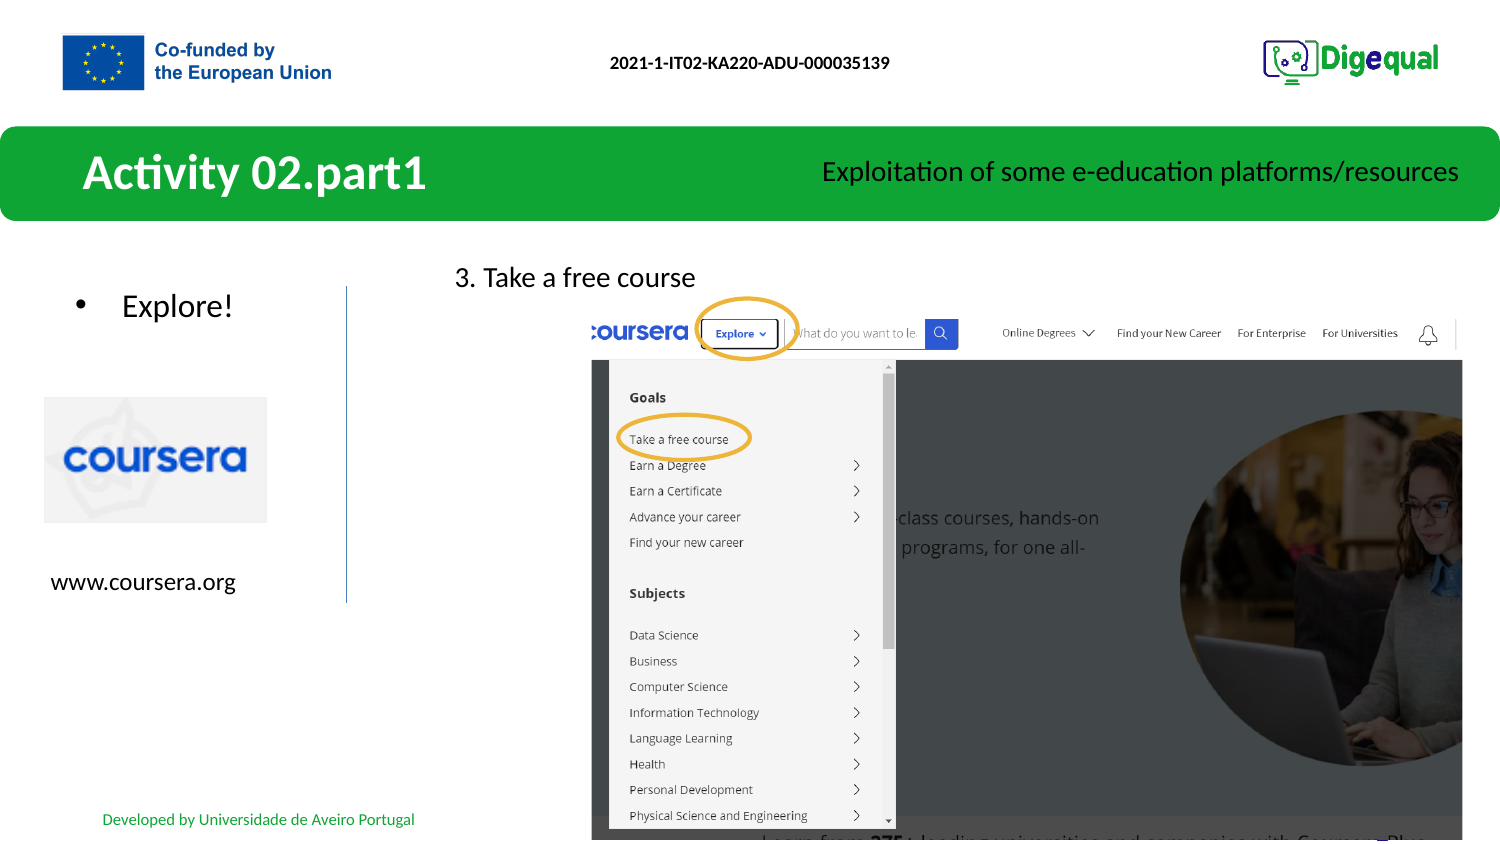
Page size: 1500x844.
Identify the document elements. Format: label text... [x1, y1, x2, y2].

text_box Exploitation of some e-education platforms/resources [724, 144, 1475, 195]
text_box Explore! [60, 268, 439, 332]
text_box www.coursera.org [35, 557, 283, 603]
picture [43, 397, 267, 523]
text_box Activity 02.part1 [67, 79, 1019, 261]
text_box 3. Take a free course [439, 233, 1123, 406]
text_box [699, 298, 795, 318]
picture [1255, 24, 1449, 96]
text_box [1019, 126, 1500, 221]
text_box [0, 126, 67, 221]
picture [591, 319, 1463, 842]
picture [58, 26, 352, 94]
